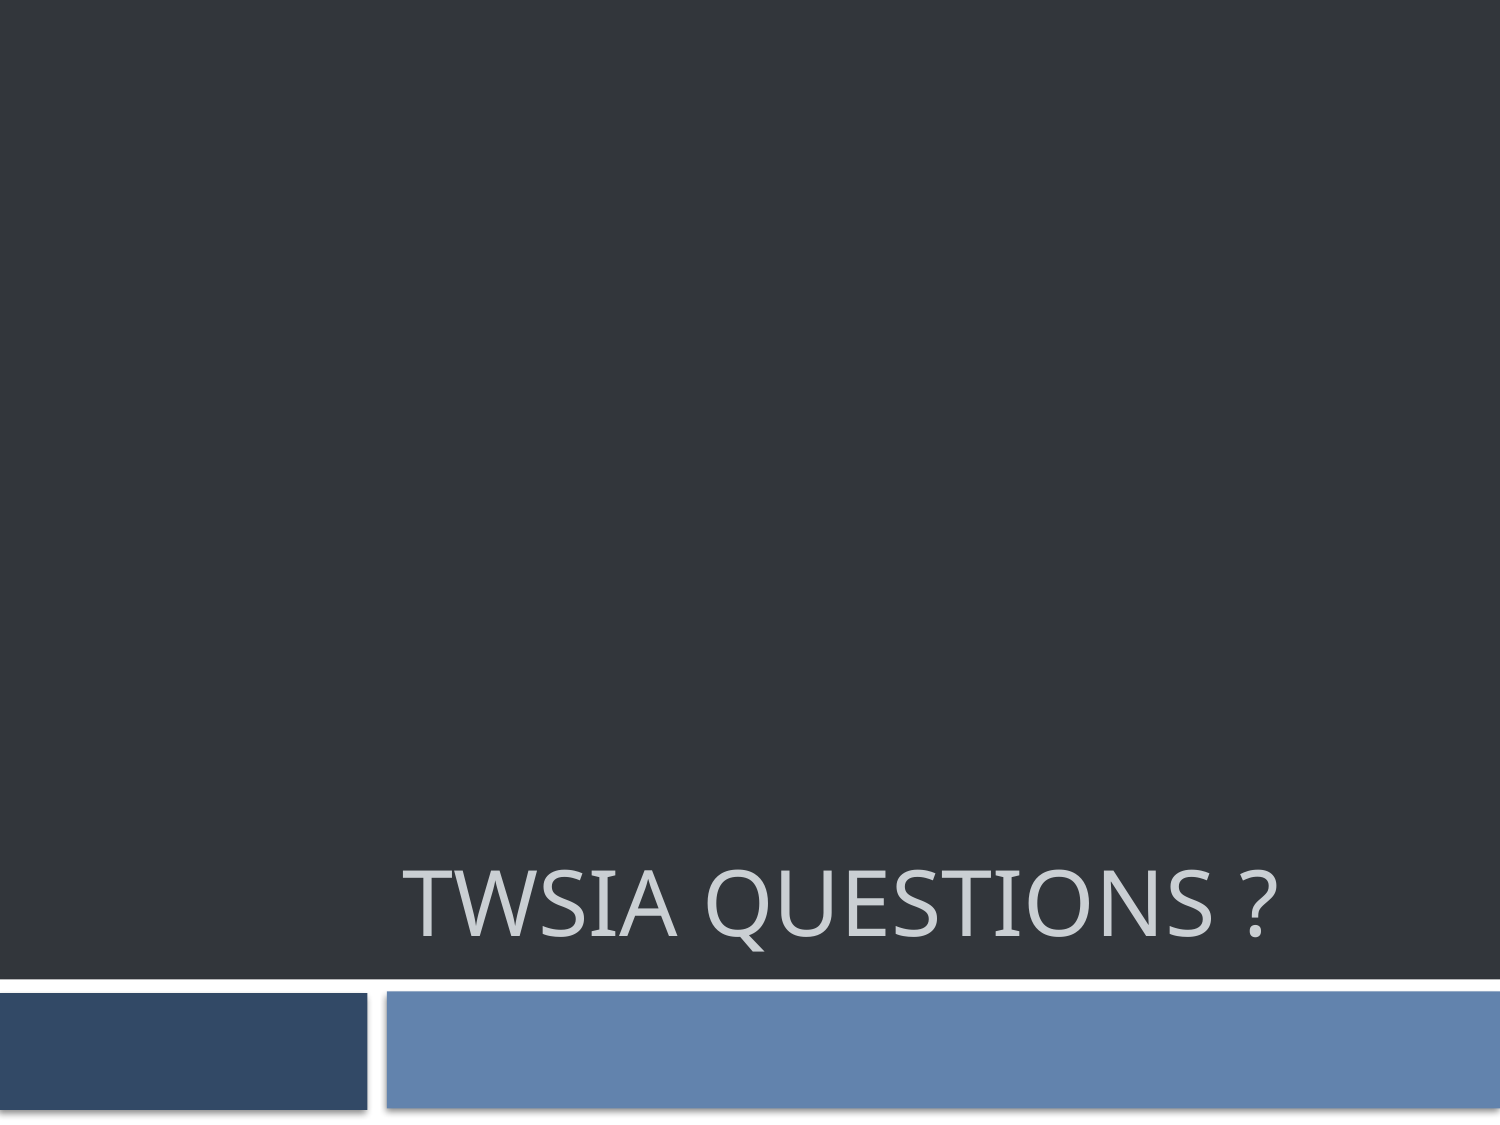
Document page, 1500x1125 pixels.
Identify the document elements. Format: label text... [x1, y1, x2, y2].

title TWSIA Questions ? [387, 662, 1500, 963]
